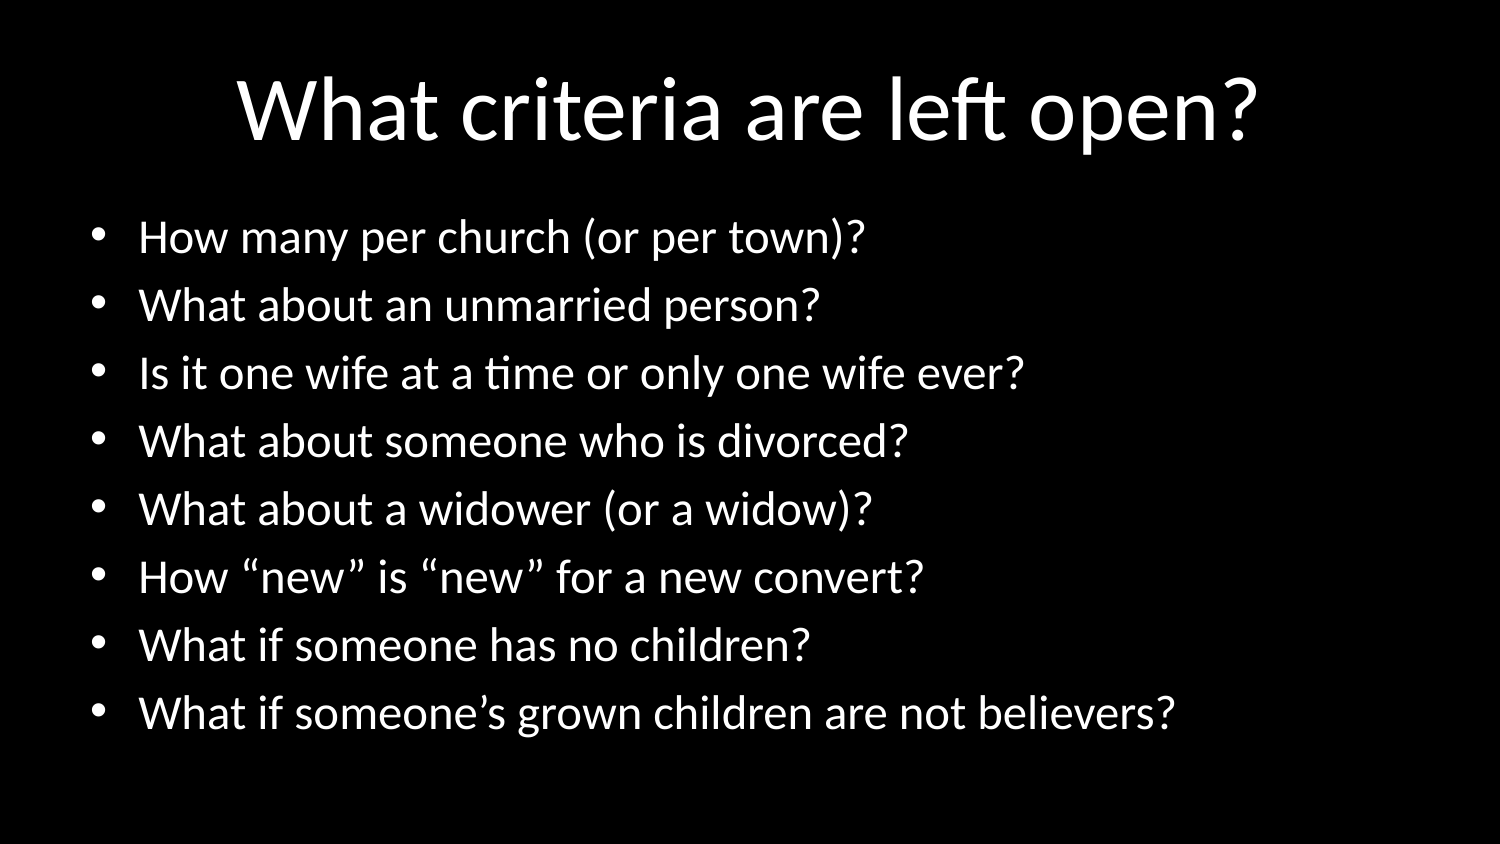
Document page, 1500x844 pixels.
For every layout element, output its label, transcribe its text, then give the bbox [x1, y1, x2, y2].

list How many per church (or per town)? What about an unmarried person? Is it one wife at a time or only one wife ever? What about someone who is divorced? What about a widower (or a widow)? How “new” is “new” for a new convert? What if someone has no children? What if someone’s grown children are not believers? [75, 196, 1425, 754]
title What criteria are left open? [75, 33, 1425, 175]
